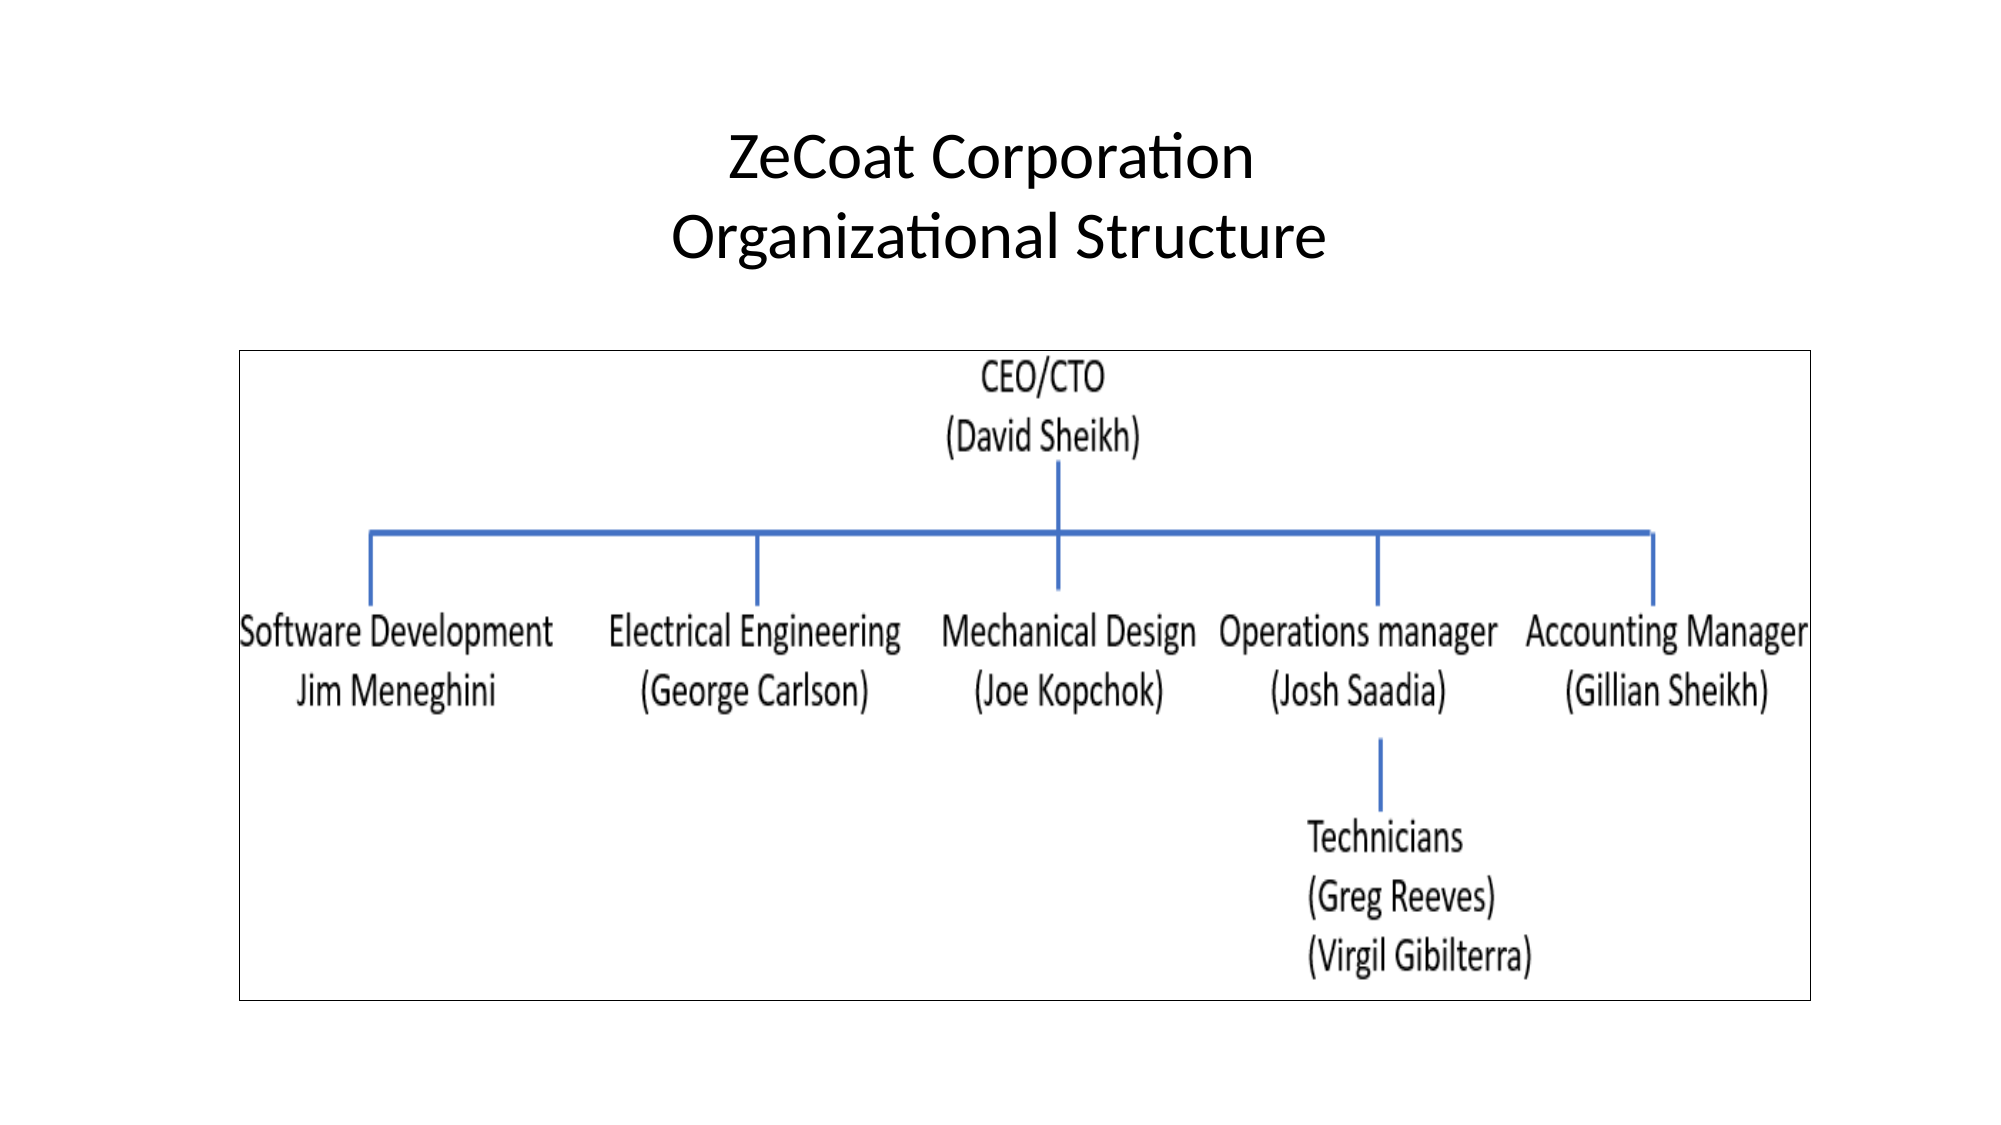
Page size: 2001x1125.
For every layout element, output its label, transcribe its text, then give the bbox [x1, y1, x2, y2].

text_box ZeCoat Corporation Organizational Structure [656, 104, 1344, 280]
picture [239, 350, 1811, 1001]
